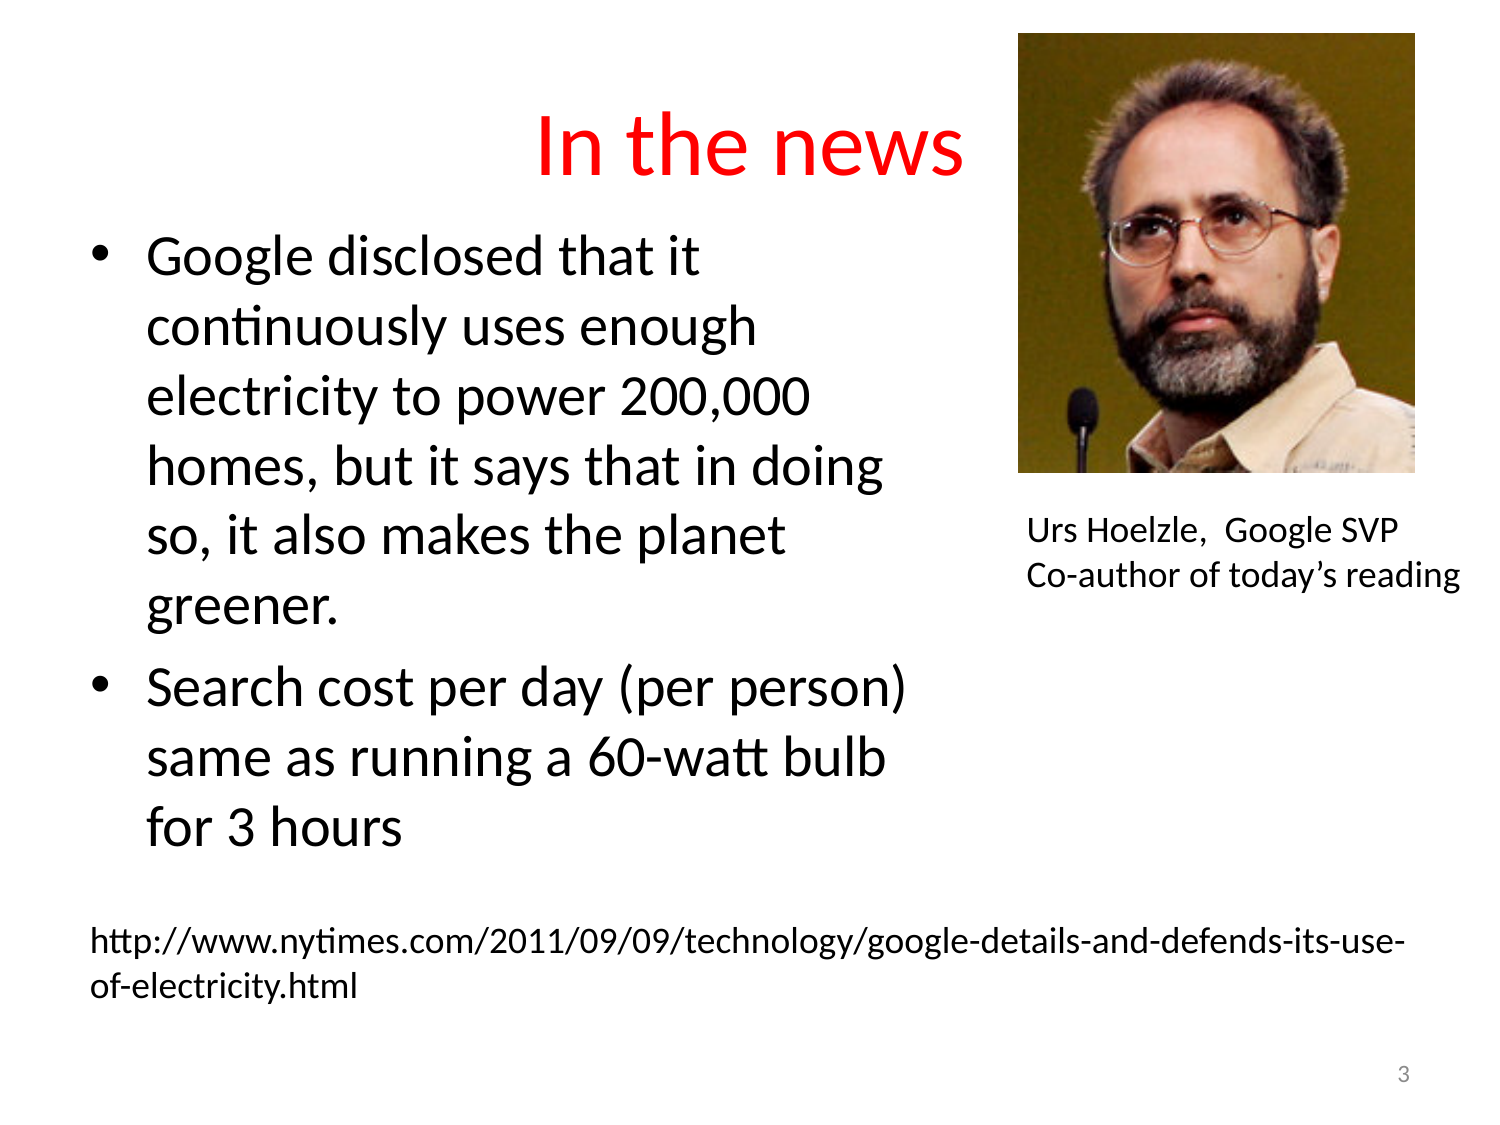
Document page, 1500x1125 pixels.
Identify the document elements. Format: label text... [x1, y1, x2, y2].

text_box http://www.nytimes.com/2011/09/09/technology/google-details-and-defends-its-use-of-electricity.html [74, 908, 1442, 1014]
list Google disclosed that it continuously uses enough electricity to power 200,000 homes, but it says that in doing so, it also makes the planet greener. Search cost per day (per person) same as running a 60-watt bulb for 3 hours [75, 209, 964, 908]
picture [1018, 32, 1415, 474]
slide_number 3 [1074, 1042, 1425, 1103]
title In the news [75, 45, 1013, 233]
text_box Urs Hoelzle, Google SVP Co-author of today’s reading [1011, 497, 1477, 602]
title In the news [1419, 45, 1425, 233]
